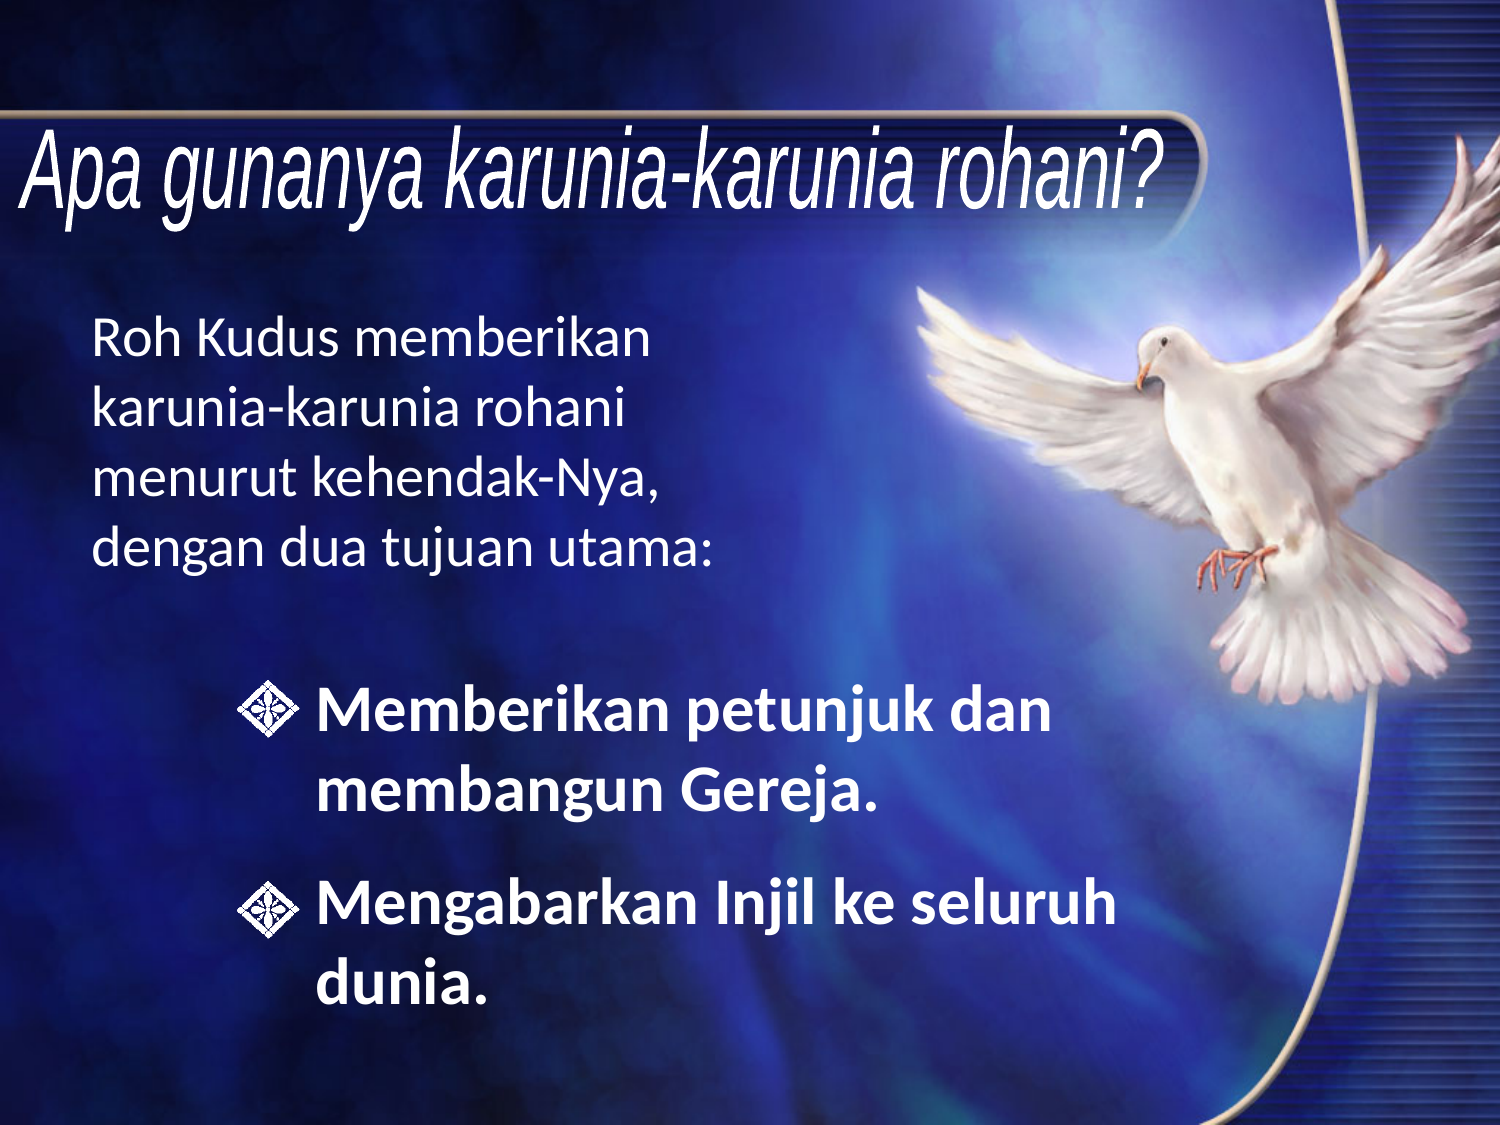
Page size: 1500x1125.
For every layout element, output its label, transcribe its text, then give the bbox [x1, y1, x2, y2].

picture [0, 0, 1500, 1125]
text_box Memberikan petunjuk dan membangun Gereja. Mengabarkan Injil ke seluruh dunia. [301, 656, 1258, 1025]
text_box Roh Kudus memberikan karunia-karunia rohani menurut kehendak-Nya, dengan dua tujuan utama: [76, 290, 810, 586]
